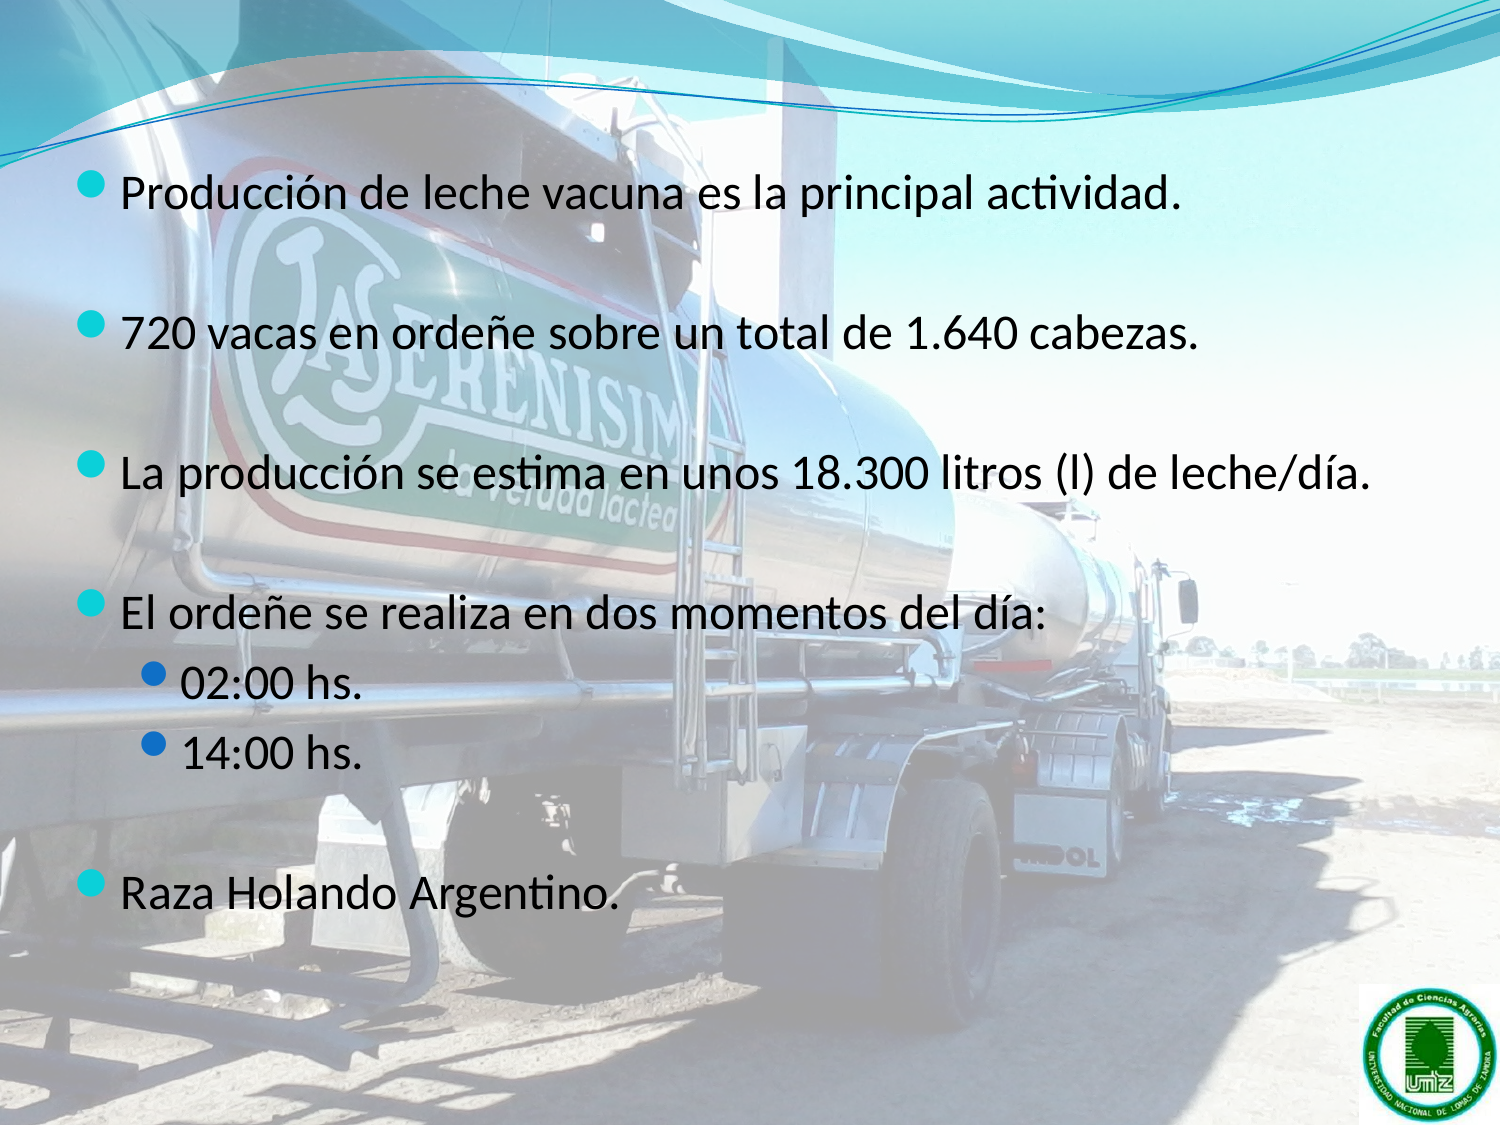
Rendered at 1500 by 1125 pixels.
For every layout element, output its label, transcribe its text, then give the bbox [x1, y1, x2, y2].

picture [1454, 984, 1500, 1125]
list Producción de leche vacuna es la principal actividad. 720 vacas en ordeñe sobre un total de 1.640 cabezas. La producción se estima en unos 18.300 litros (l) de leche/día. El ordeñe se realiza en dos momentos del día: 02:00 hs. 14:00 hs. Raza Holando Argentino. [58, 152, 1454, 1125]
